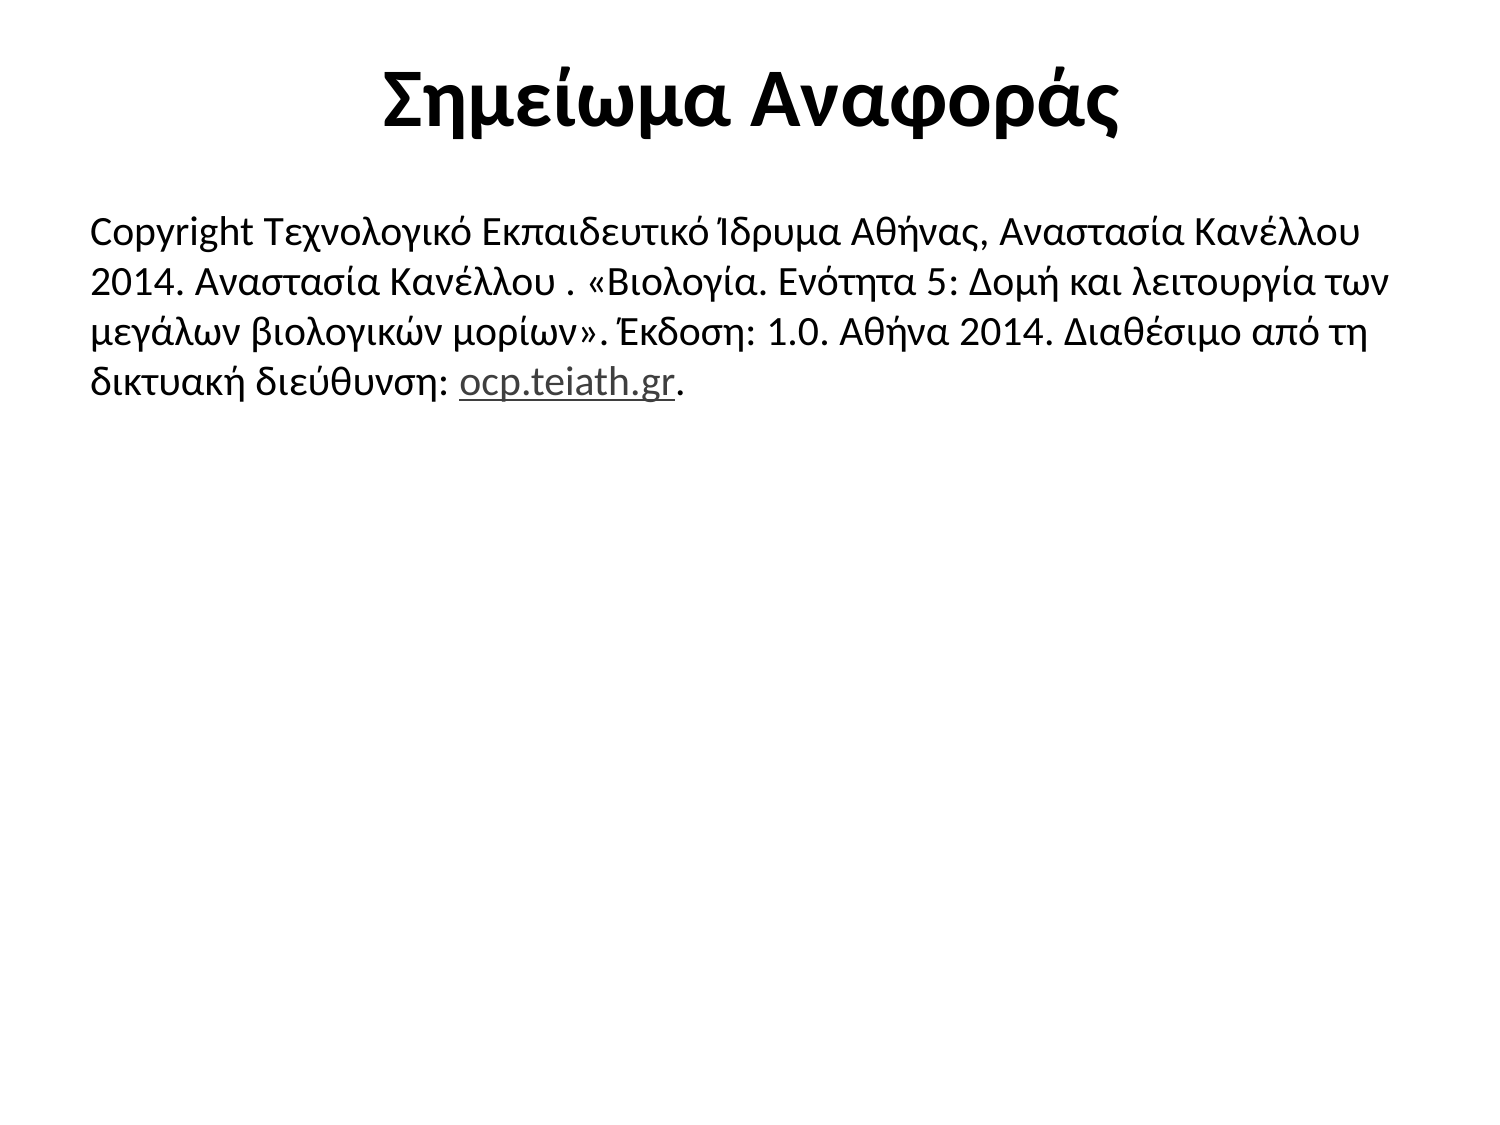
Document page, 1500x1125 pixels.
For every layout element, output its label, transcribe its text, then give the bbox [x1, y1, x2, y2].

title Σημείωμα Αναφοράς [76, 19, 1427, 169]
list Copyright Τεχνολογικό Εκπαιδευτικό Ίδρυμα Αθήνας, Αναστασία Κανέλλου 2014. Αναστασία Κανέλλου . «Βιολογία. Ενότητα 5: Δομή και λειτουργία των μεγάλων βιολογικών μορίων». Έκδοση: 1.0. Αθήνα 2014. Διαθέσιμο από τη δικτυακή διεύθυνση: ocp.teiath.gr. [75, 196, 1425, 1024]
